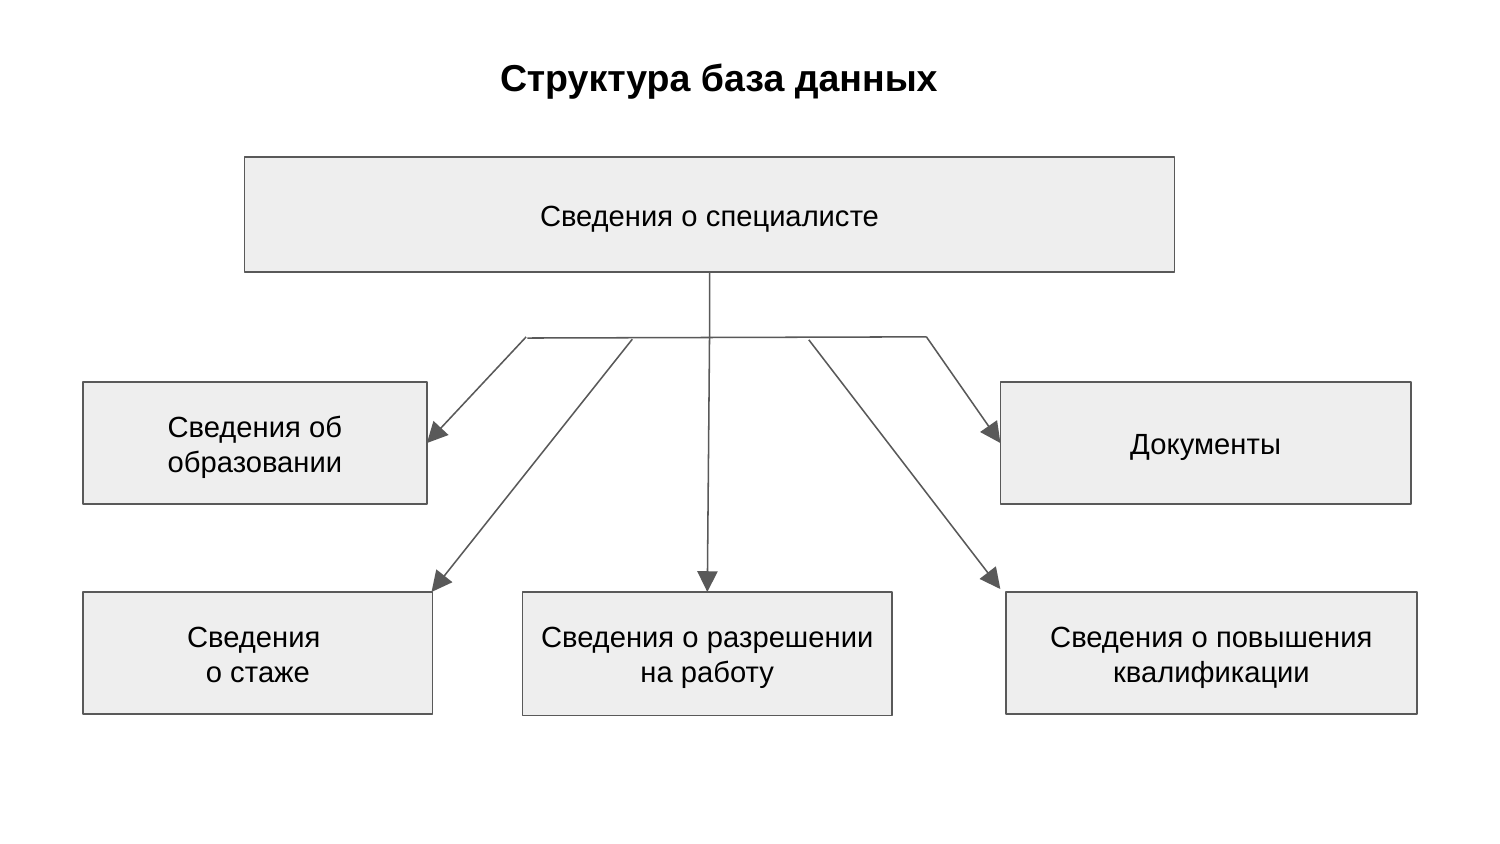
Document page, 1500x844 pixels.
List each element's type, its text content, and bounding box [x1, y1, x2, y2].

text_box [808, 339, 1001, 590]
text_box Сведения о повышения квалификации [1006, 591, 1417, 715]
text_box Сведения о разрешении на работу [522, 591, 892, 716]
text_box Сведения о стаже [83, 591, 433, 715]
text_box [426, 336, 527, 343]
text_box Структура база данных [208, 39, 1229, 133]
text_box Сведения о специалисте [244, 156, 1175, 273]
text_box Сведения об образовании [83, 381, 426, 505]
text_box Документы [1005, 381, 1412, 505]
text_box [431, 338, 633, 593]
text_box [706, 342, 710, 593]
